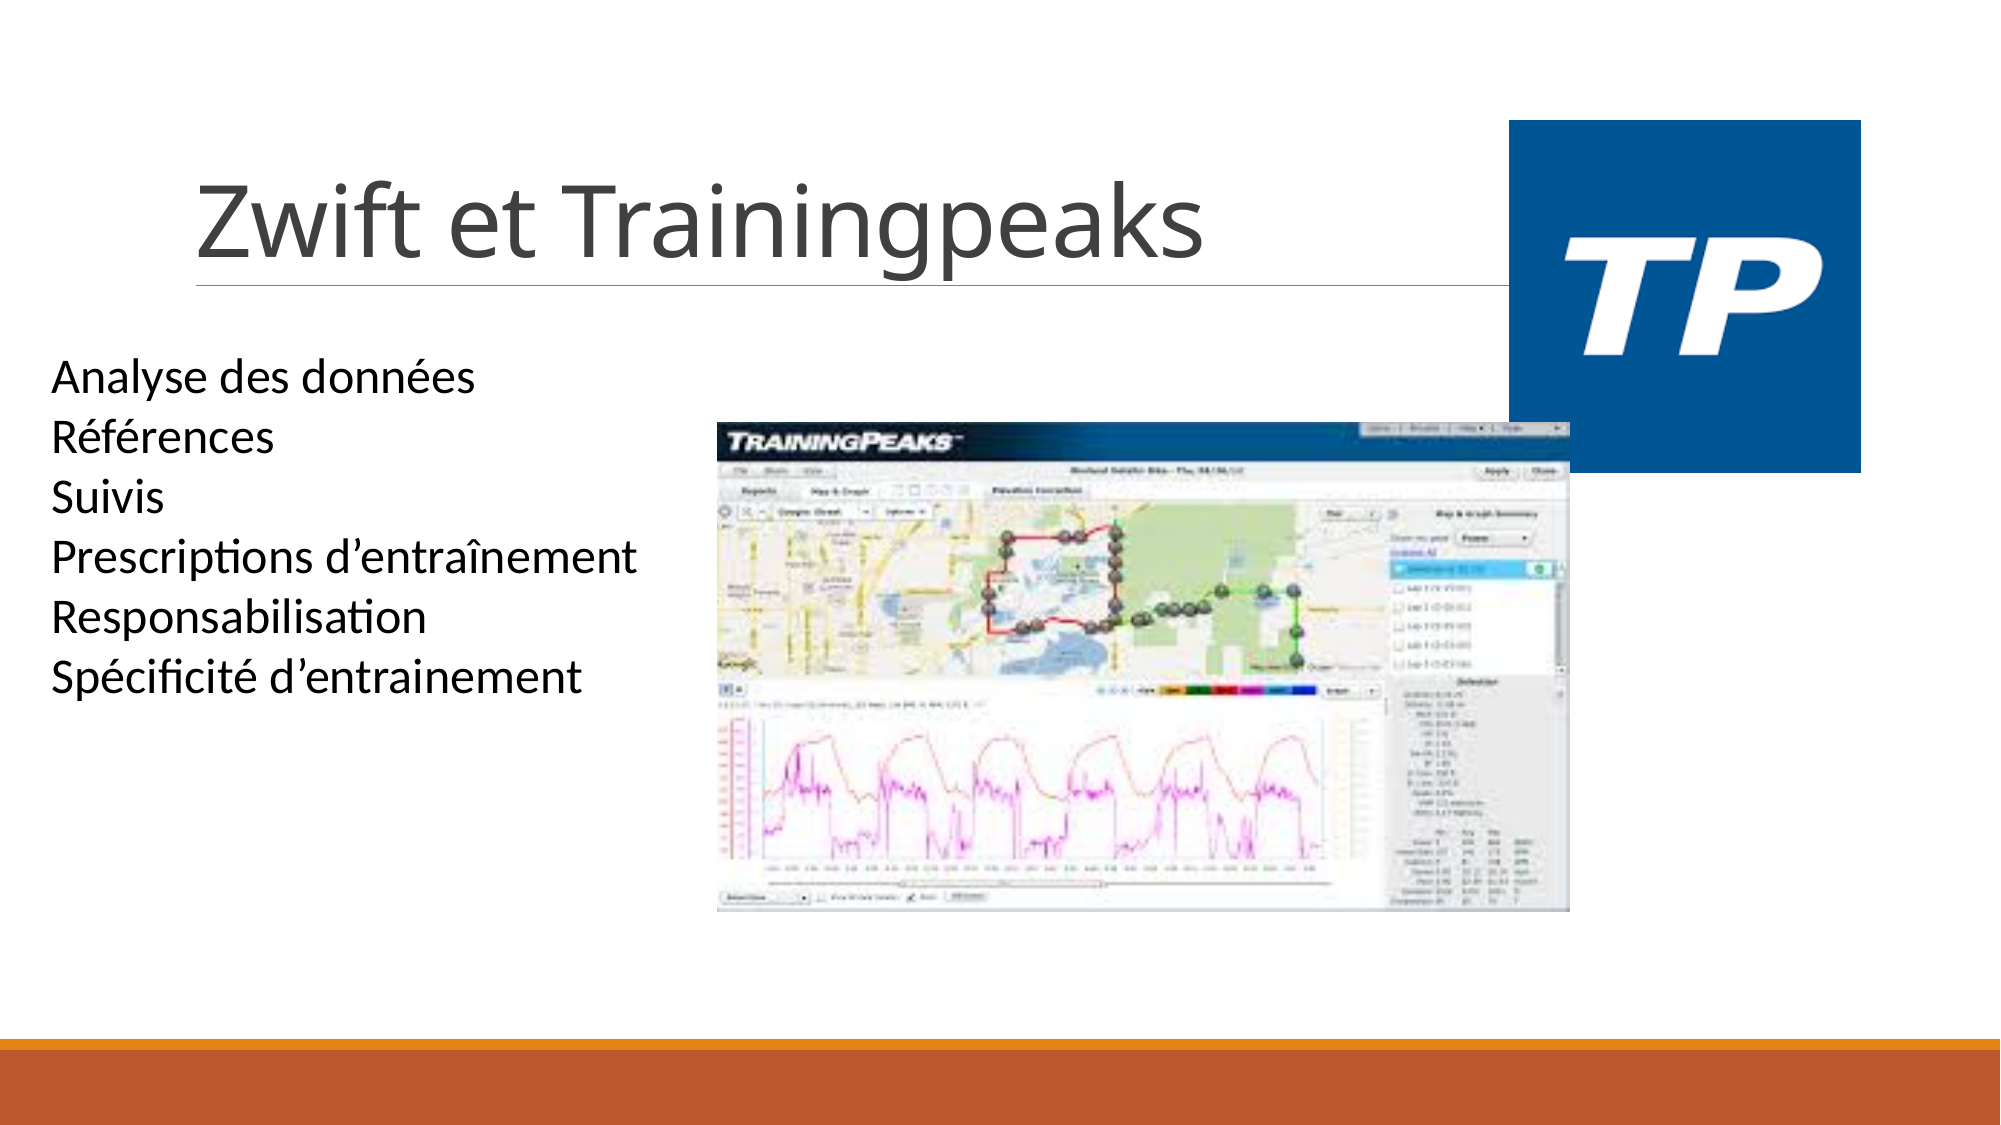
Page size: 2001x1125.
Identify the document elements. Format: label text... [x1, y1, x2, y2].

picture [717, 421, 1571, 913]
text_box Analyse des données Références Suivis Prescriptions d’entraînement Responsabilisation Spécificité d’entrainement [36, 336, 768, 832]
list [1508, 120, 1862, 473]
title Zwift et Trainingpeaks [180, 47, 1830, 285]
